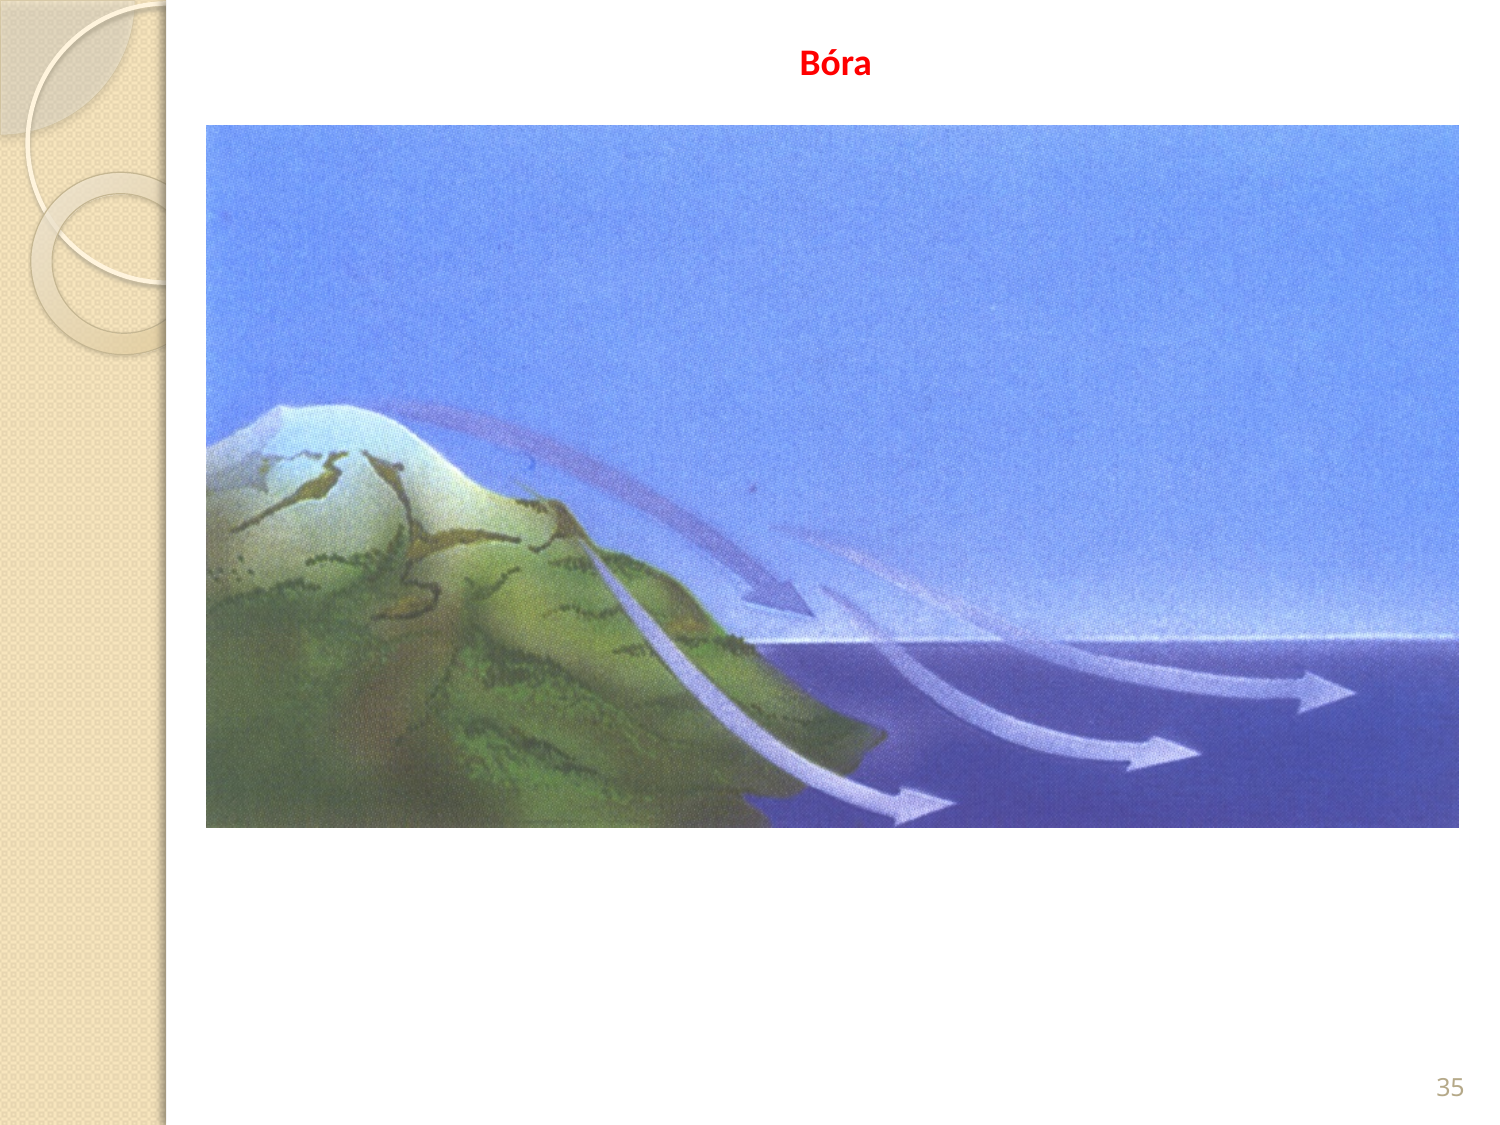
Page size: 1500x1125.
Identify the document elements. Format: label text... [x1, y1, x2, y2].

text_box Bóra [171, 30, 1500, 91]
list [206, 125, 1459, 828]
slide_number 35 [1413, 1034, 1488, 1113]
